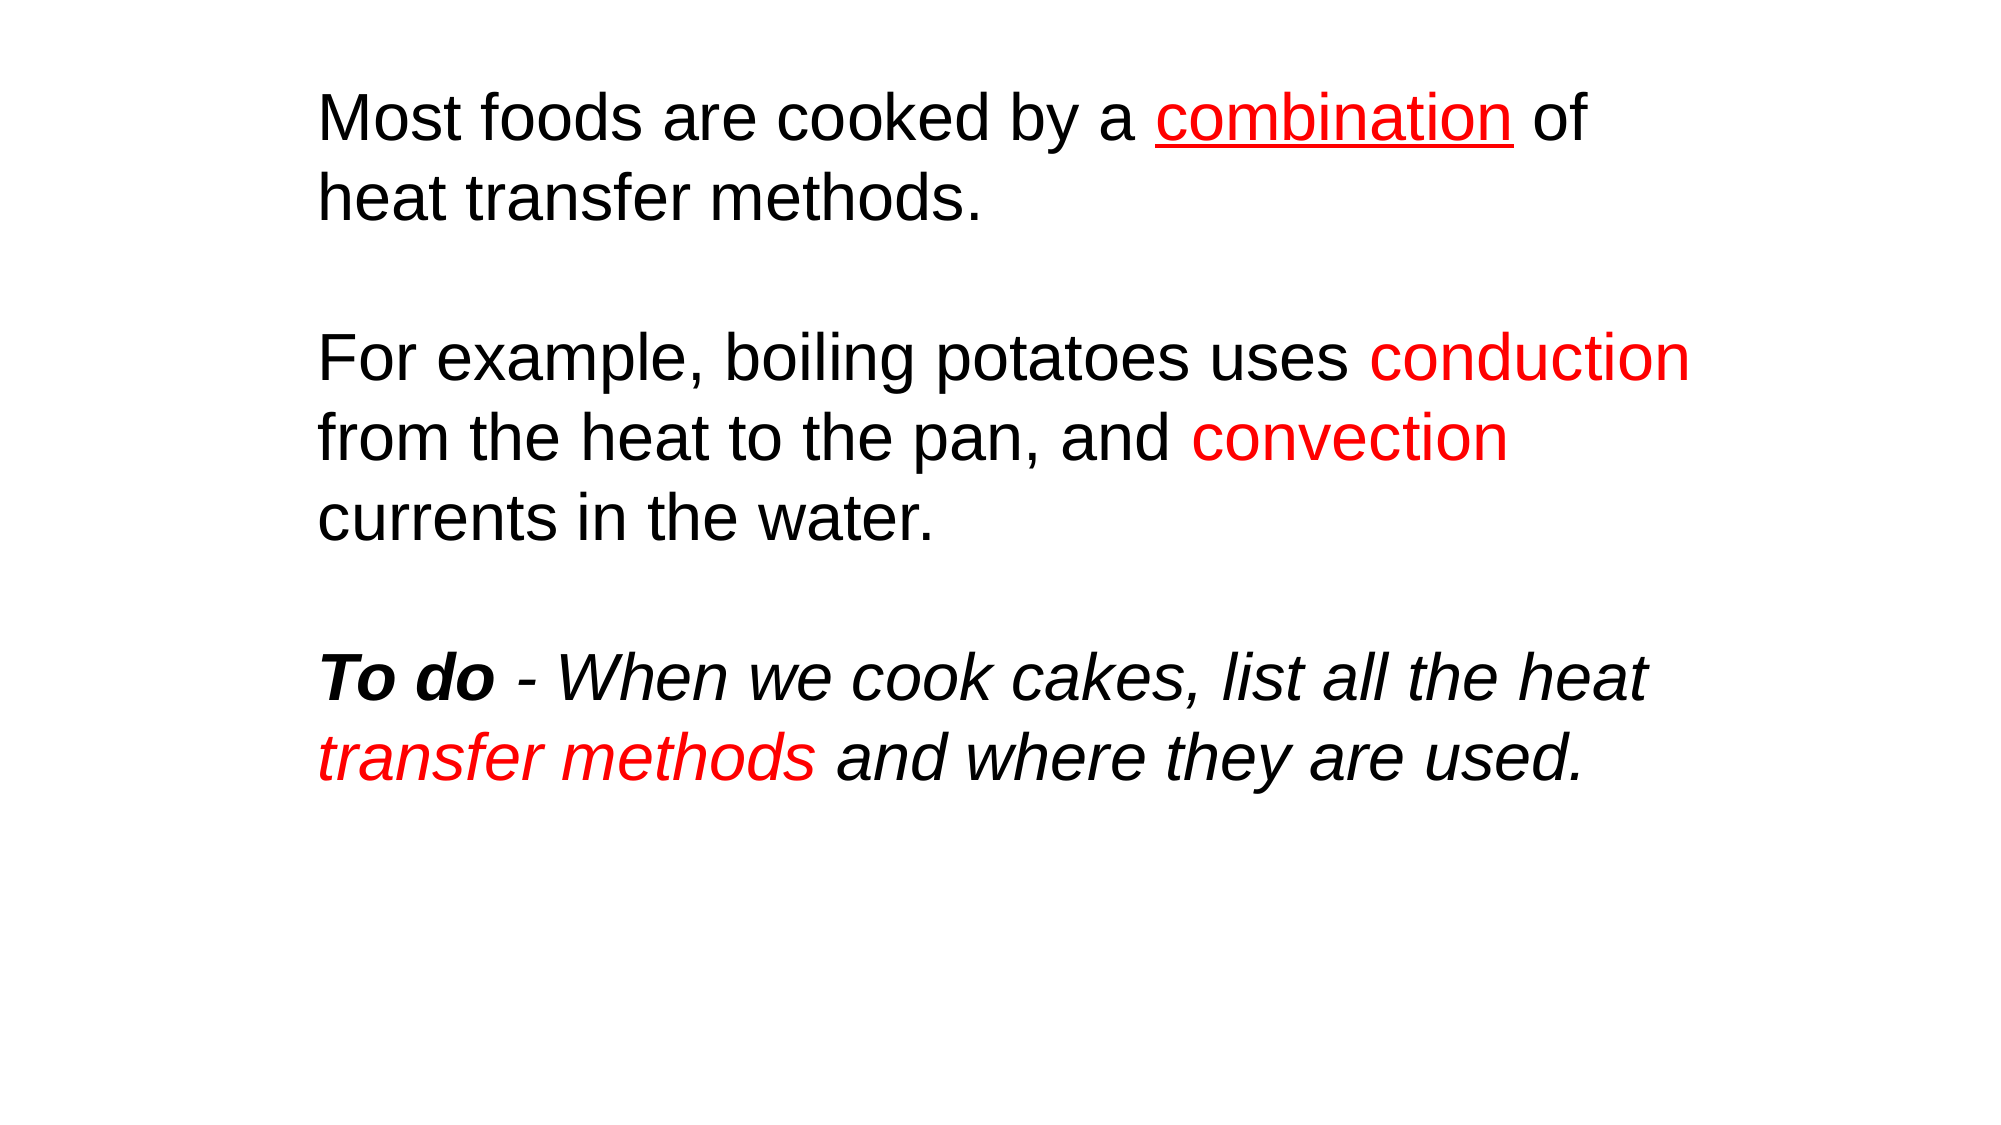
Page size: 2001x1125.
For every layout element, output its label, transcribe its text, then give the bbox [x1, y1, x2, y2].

text_box Most foods are cooked by a combination of heat transfer methods. For example, boiling potatoes uses conduction from the heat to the pan, and convection currents in the water. To do - When we cook cakes, list all the heat transfer methods and where they are used. [303, 66, 1708, 909]
